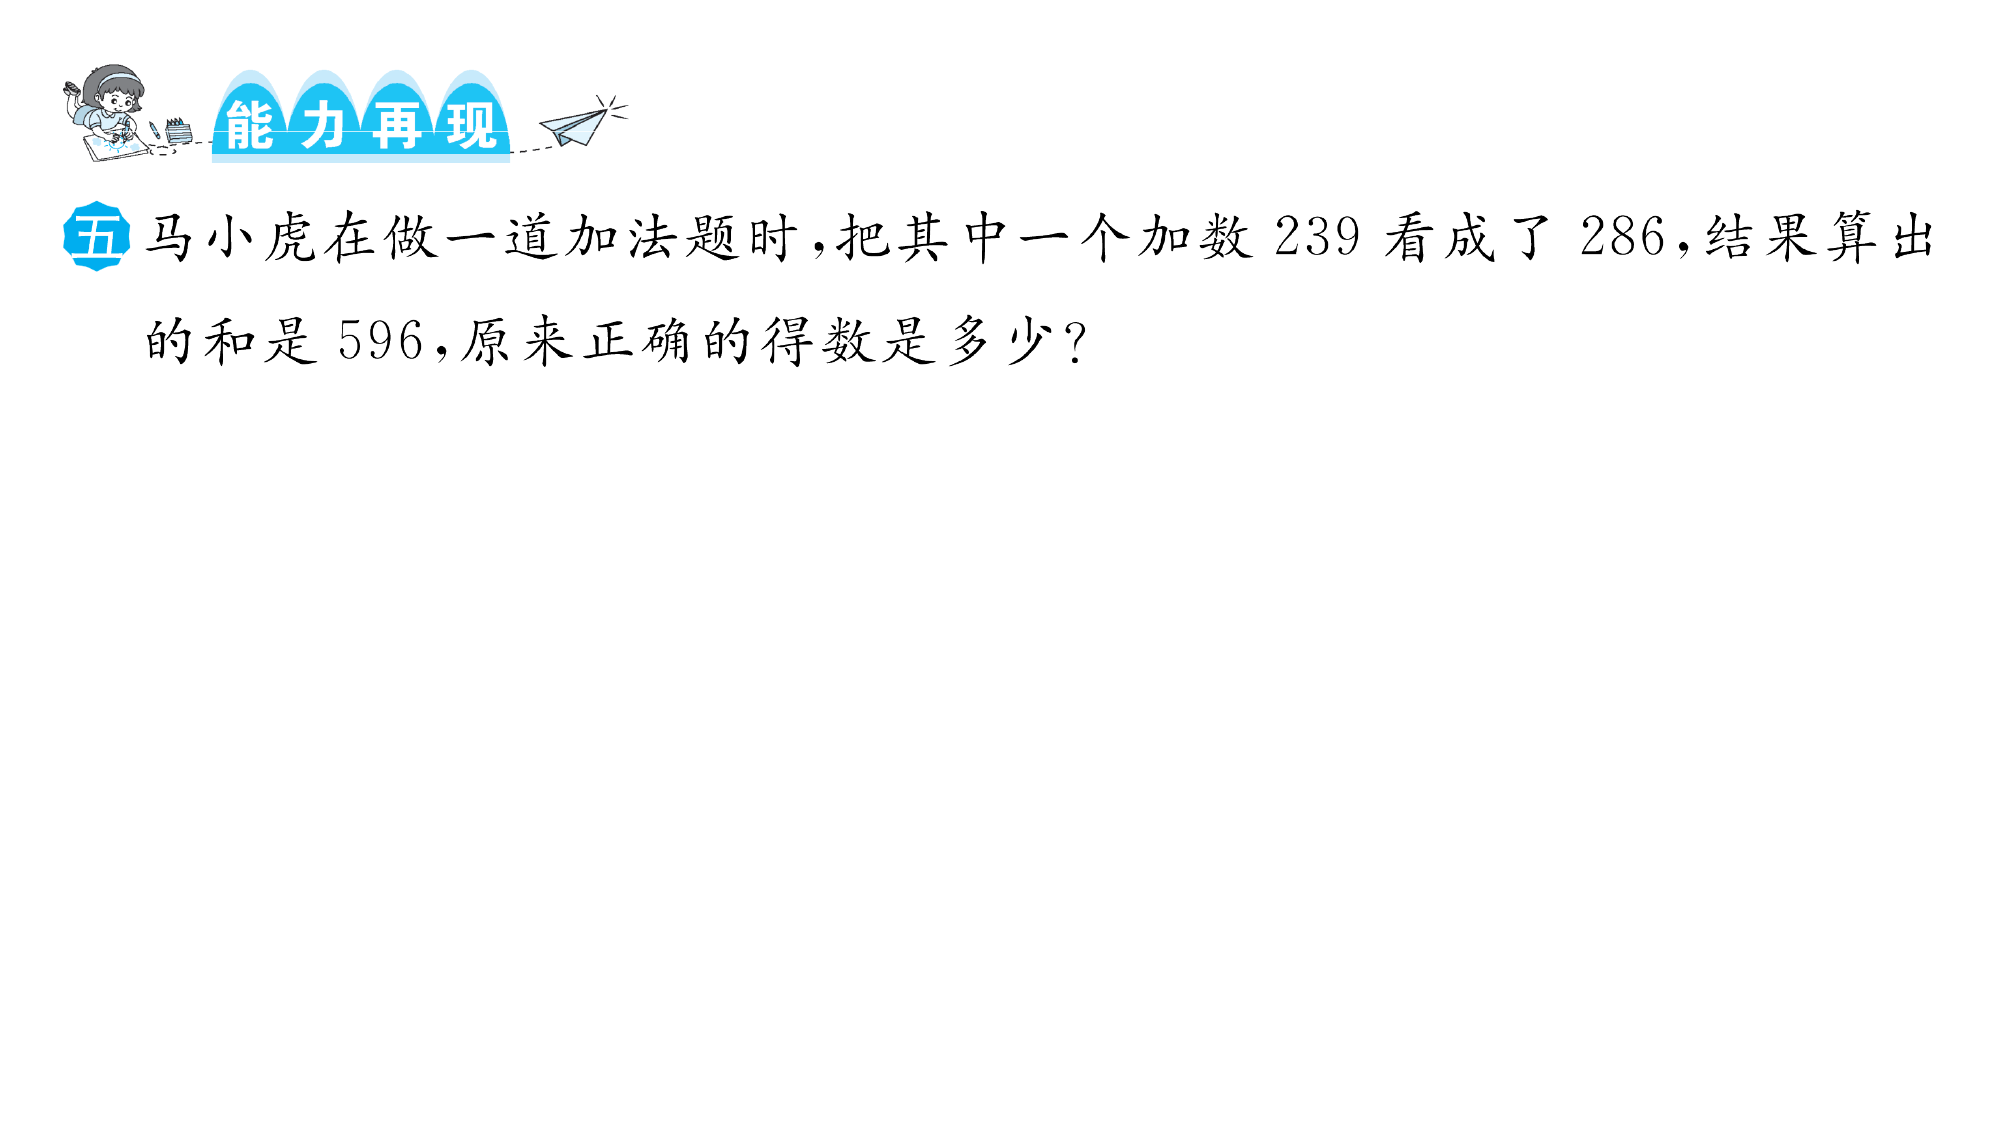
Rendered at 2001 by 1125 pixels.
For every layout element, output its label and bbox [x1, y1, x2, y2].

picture [58, 58, 1949, 573]
